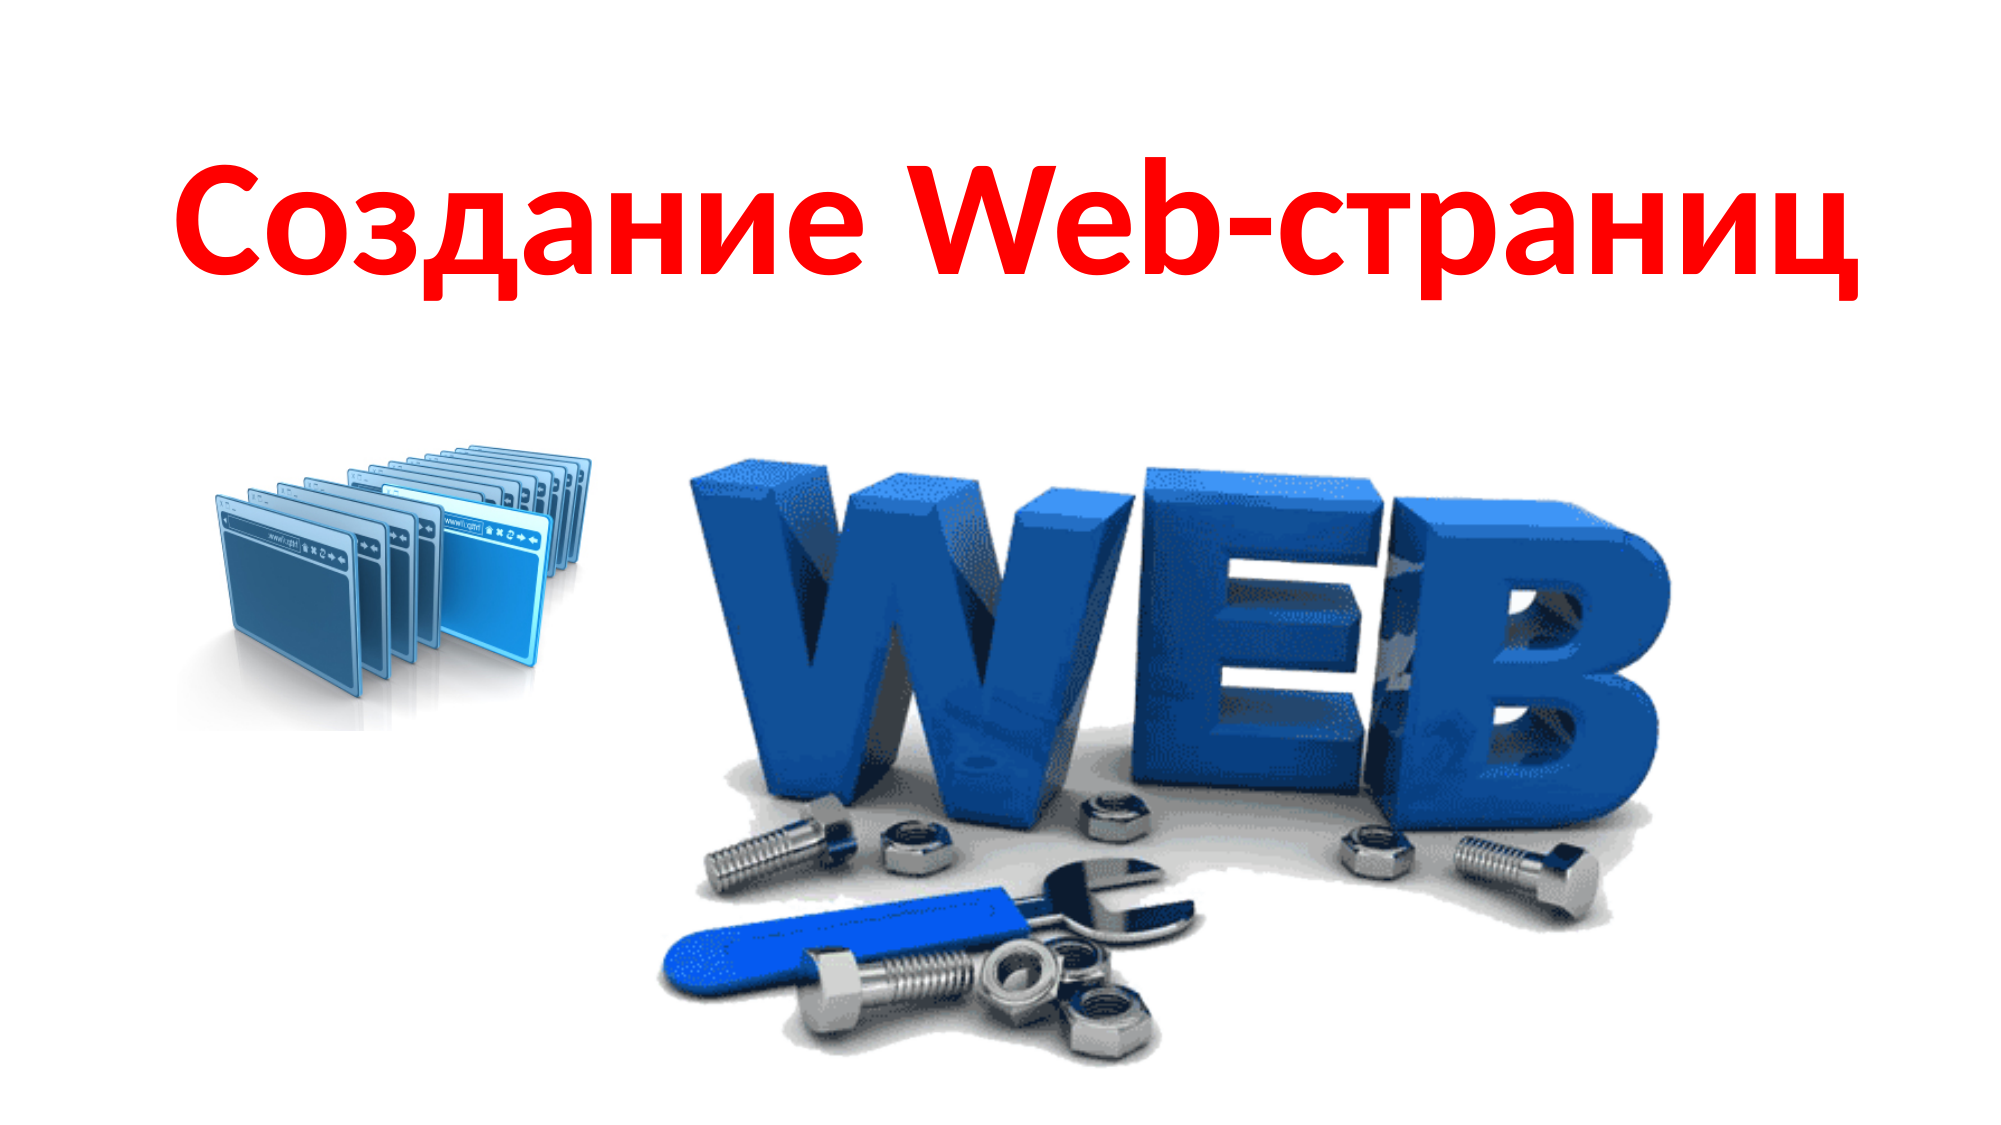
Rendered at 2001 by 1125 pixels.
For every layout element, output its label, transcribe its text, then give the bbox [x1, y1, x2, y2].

text_box Создание Web-страниц [158, 100, 1876, 316]
picture [121, 413, 1682, 1114]
